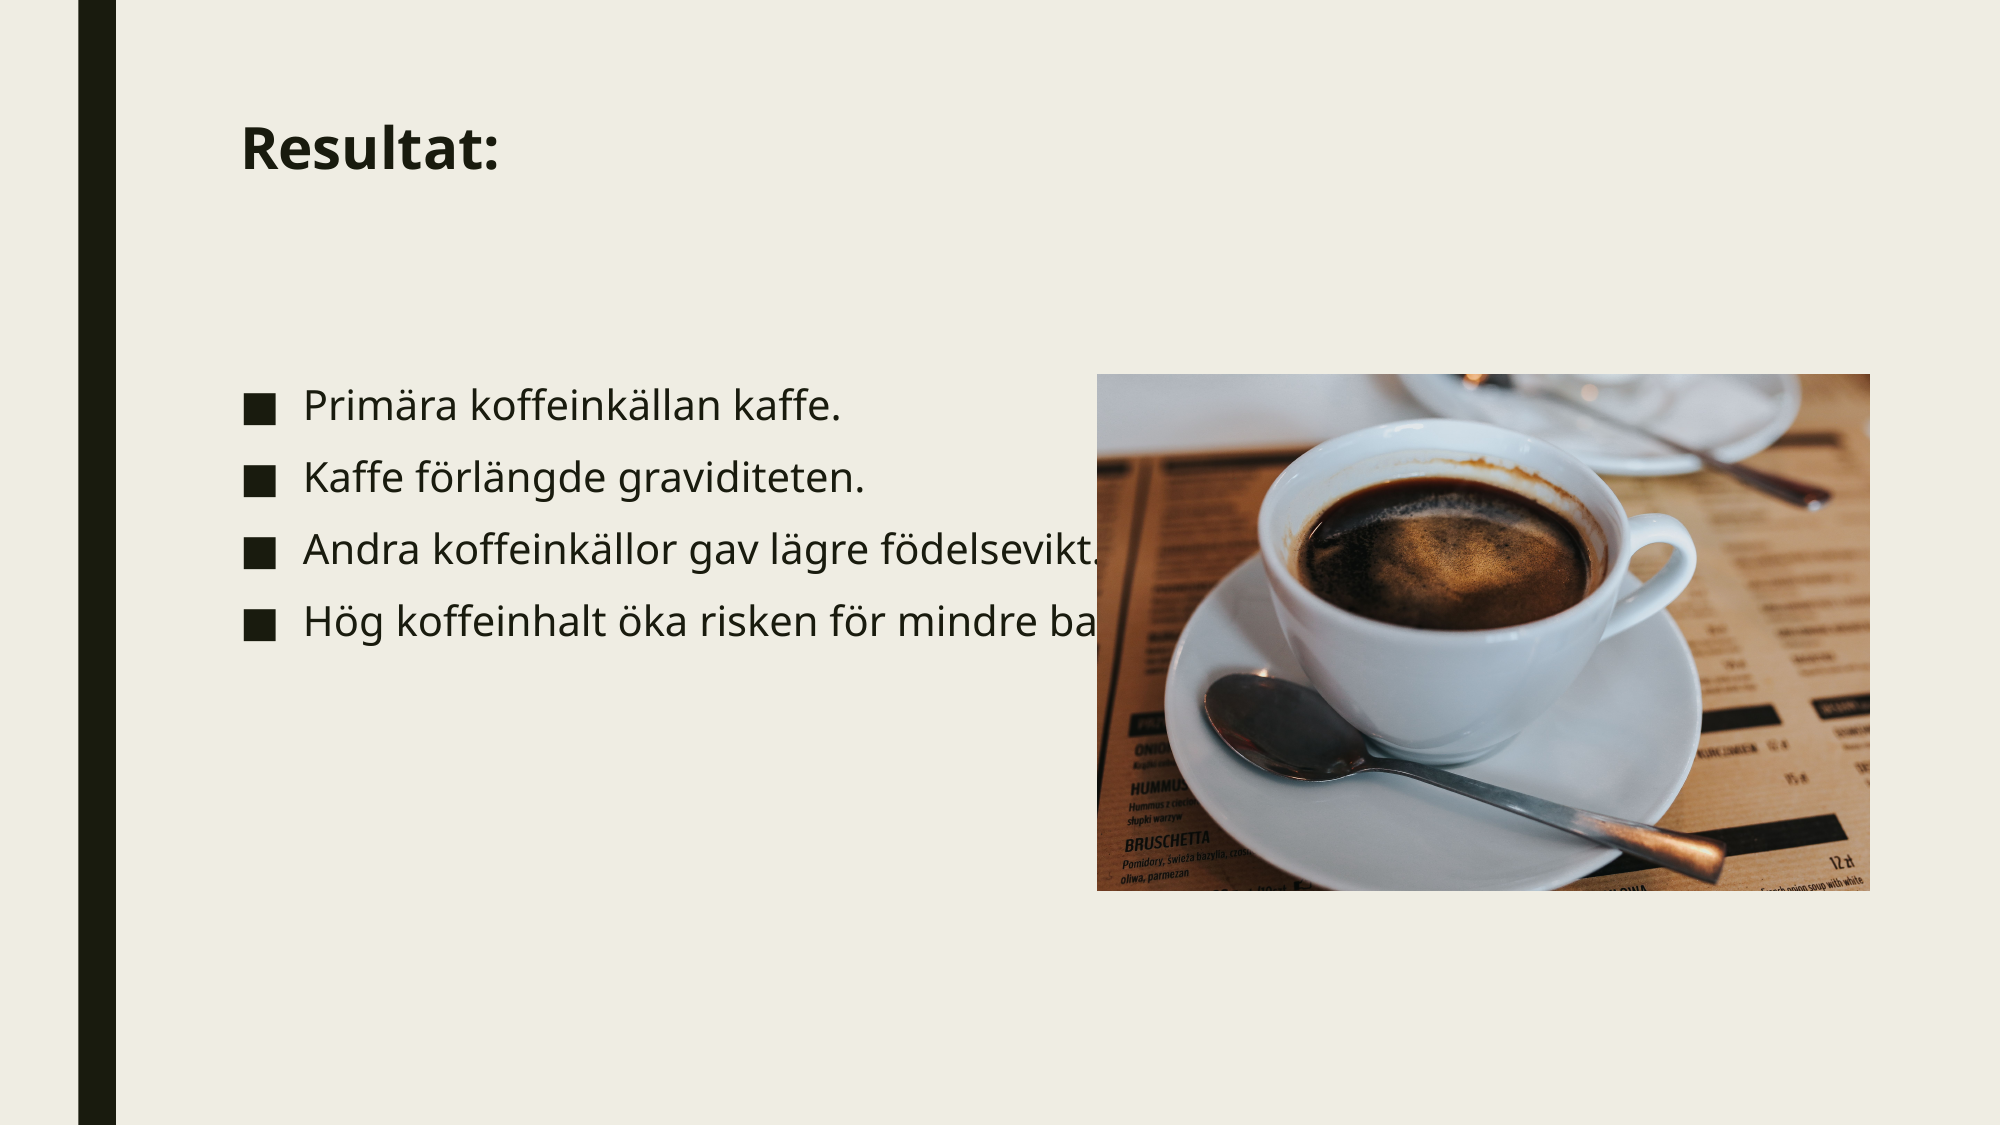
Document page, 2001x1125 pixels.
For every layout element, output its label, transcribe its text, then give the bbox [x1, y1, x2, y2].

title Resultat: [225, 112, 1800, 357]
picture [1097, 374, 1871, 891]
list Primära koffeinkällan kaffe. Kaffe förlängde graviditeten. Andra koffeinkällor gav lägre födelsevikt. Hög koffeinhalt öka risken för mindre barn. [225, 375, 1800, 963]
